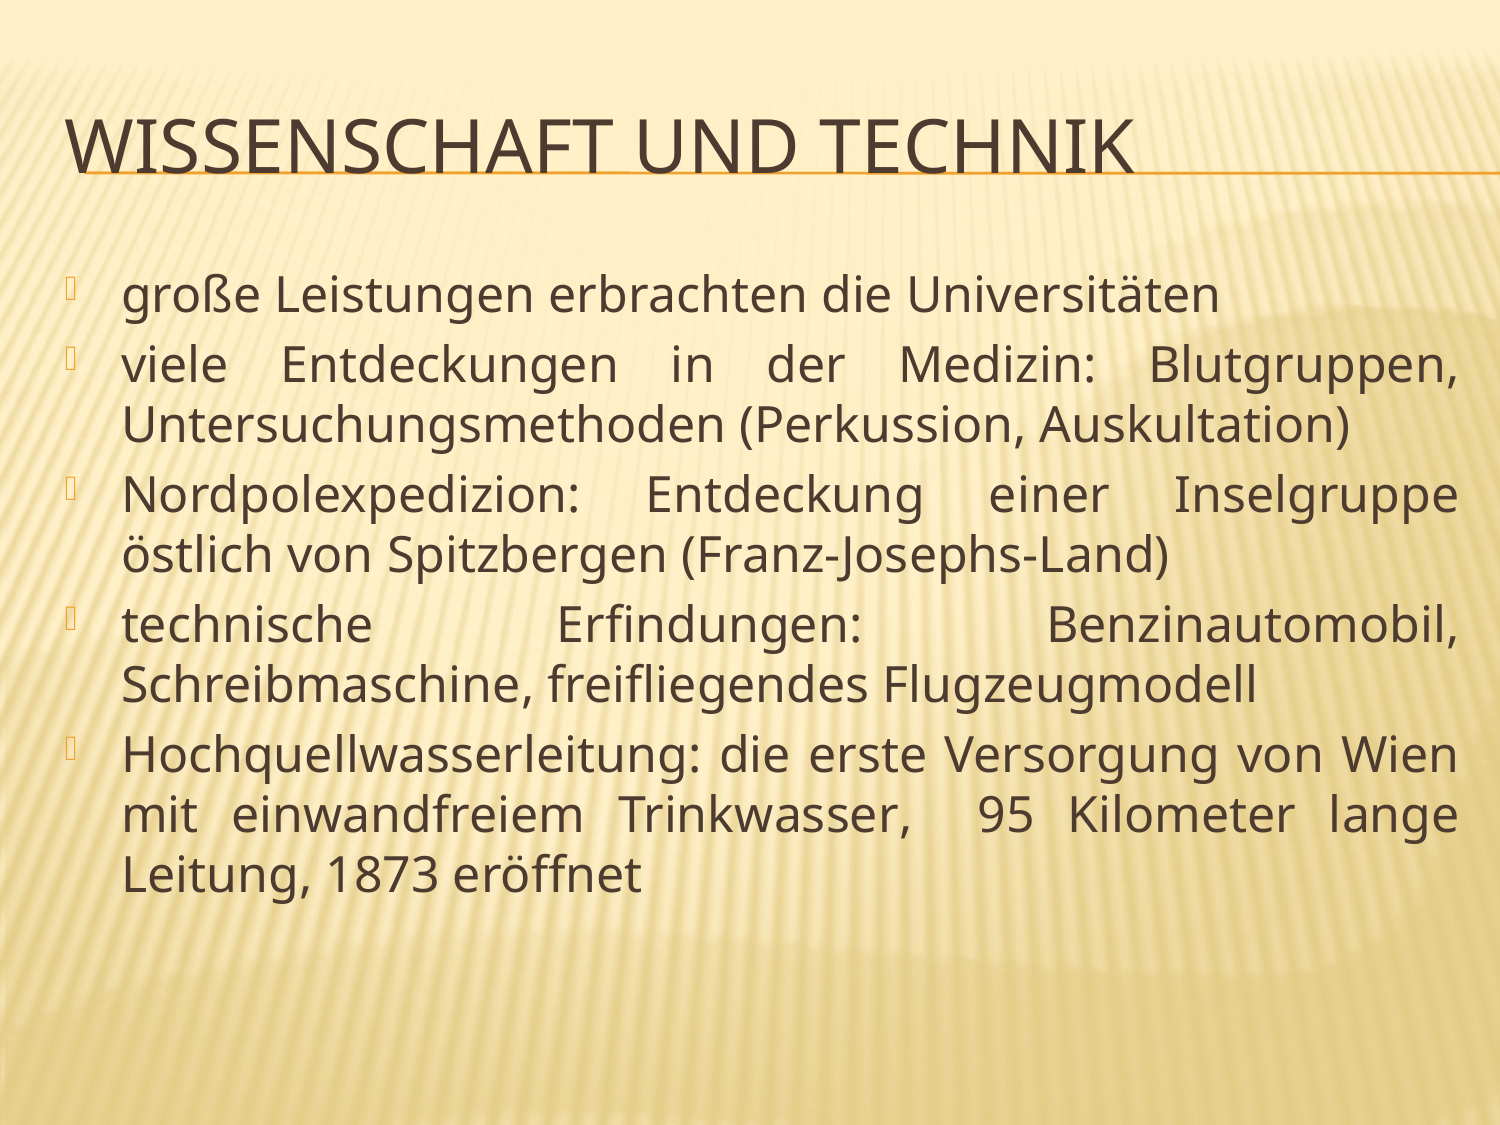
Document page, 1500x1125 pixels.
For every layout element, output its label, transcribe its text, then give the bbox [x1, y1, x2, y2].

list große Leistungen erbrachten die Universitäten viele Entdeckungen in der Medizin: Blutgruppen, Untersuchungsmethoden (Perkussion, Auskultation) Nordpolexpedizion: Entdeckung einer Inselgruppe östlich von Spitzbergen (Franz-Josephs-Land) technische Erfindungen: Benzinautomobil, Schreibmaschine, freifliegendes Flugzeugmodell Hochquellwasserleitung: die erste Versorgung von Wien mit einwandfreiem Trinkwasser, 95 Kilometer lange Leitung, 1873 eröffnet [50, 254, 1475, 998]
title Wissenschaft und Technik [50, 75, 1475, 213]
